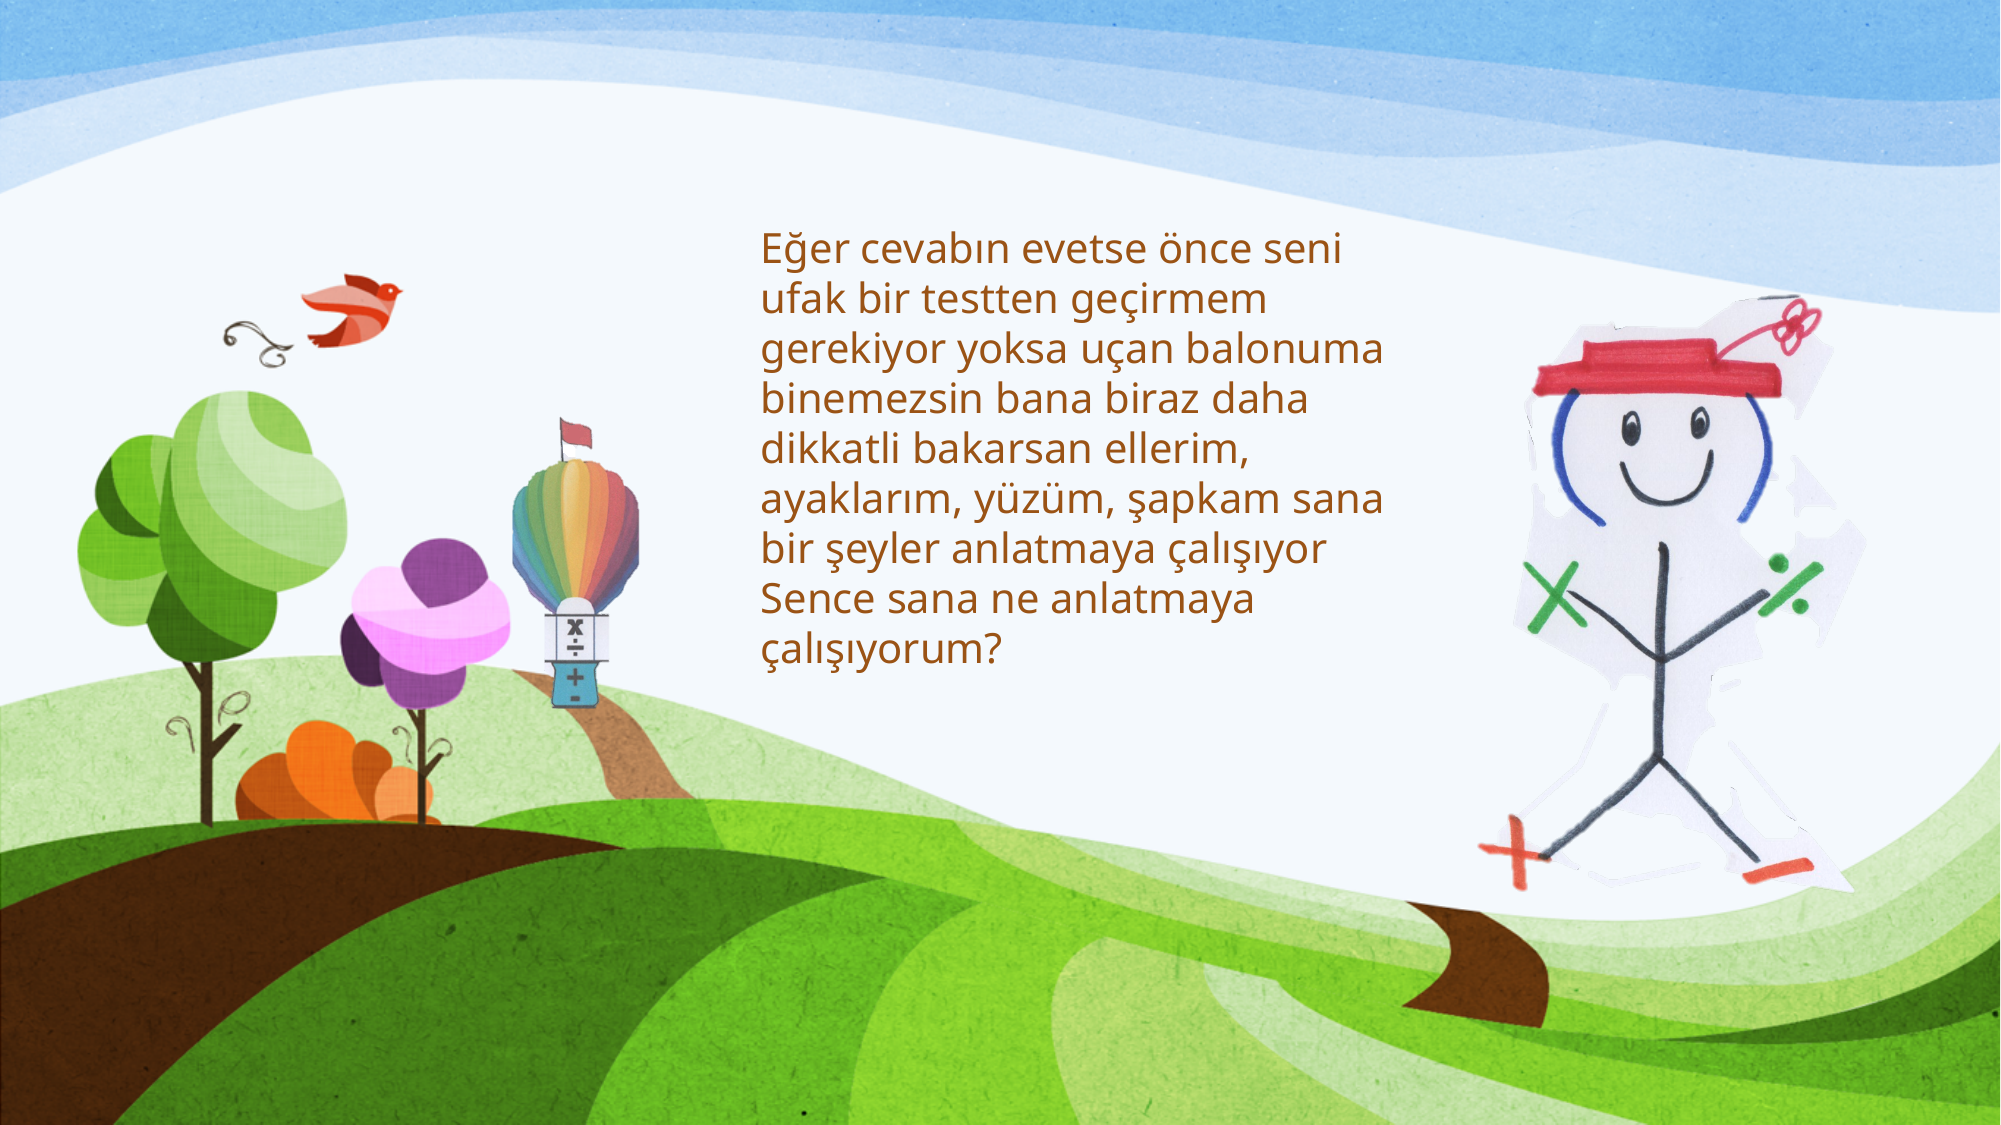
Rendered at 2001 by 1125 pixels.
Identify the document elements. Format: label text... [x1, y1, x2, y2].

text_box Eğer cevabın evetse önce seni ufak bir testten geçirmem gerekiyor yoksa uçan balonuma binemezsin bana biraz daha dikkatli bakarsan ellerim, ayaklarım, yüzüm, şapkam sana bir şeyler anlatmaya çalışıyor Sence sana ne anlatmaya çalışıyorum? [745, 214, 1276, 680]
picture [0, 0, 2001, 1125]
